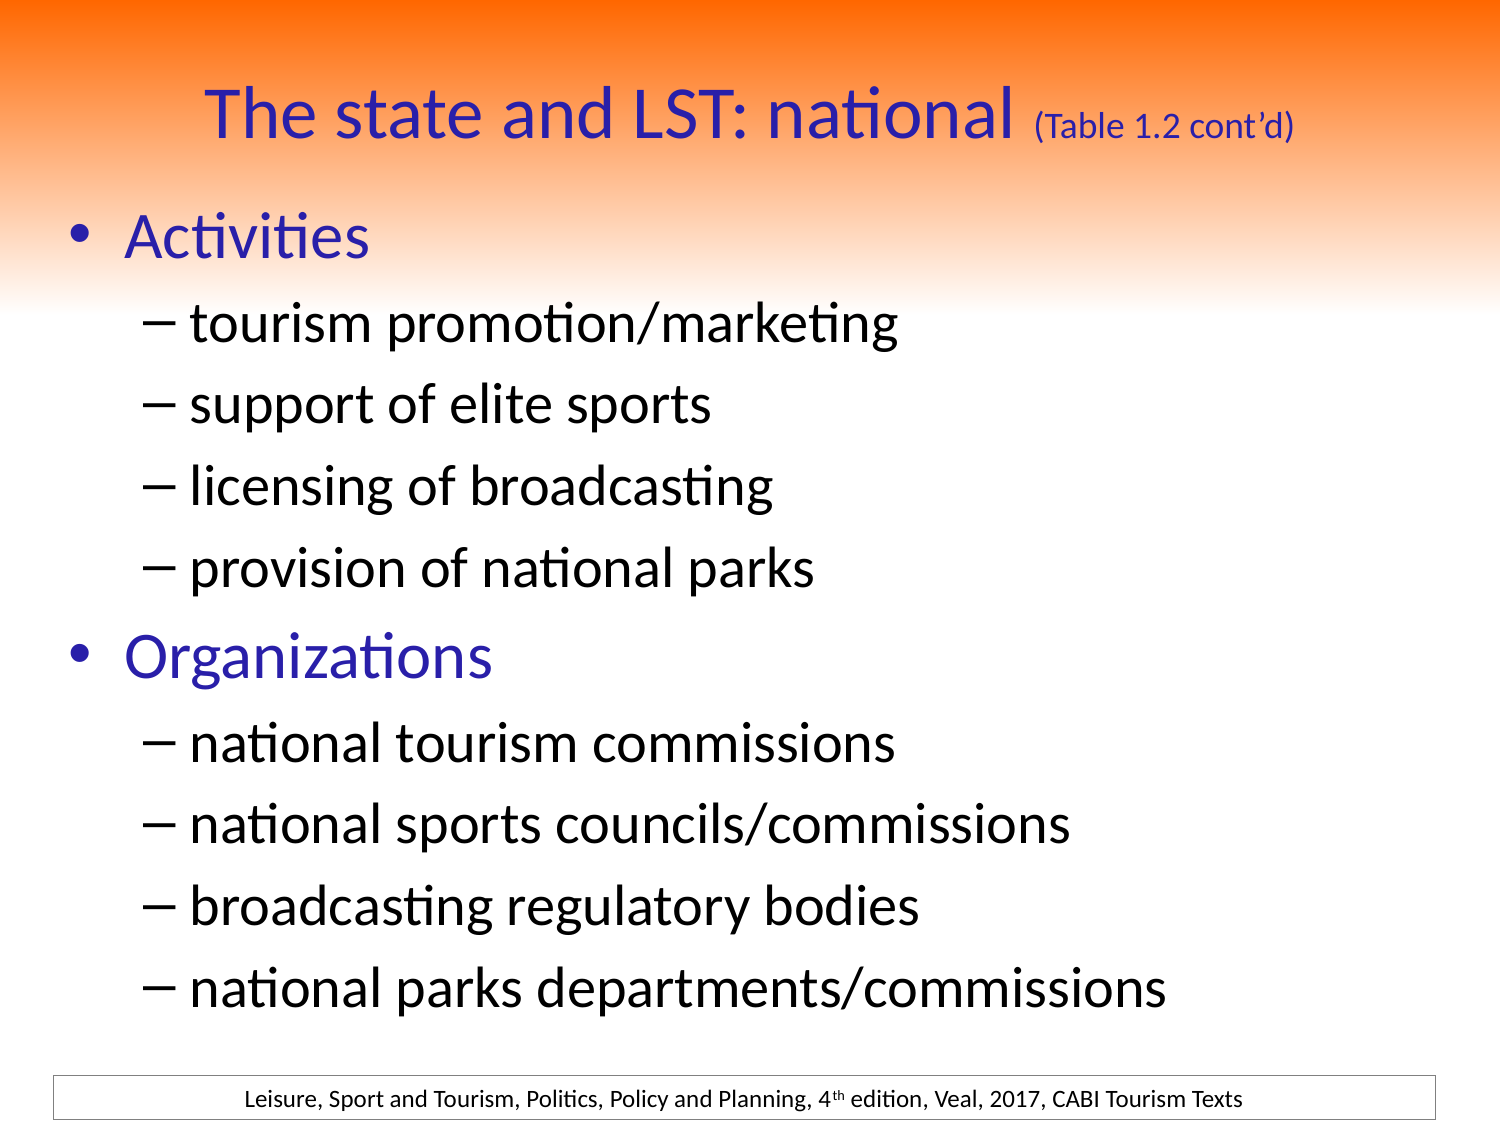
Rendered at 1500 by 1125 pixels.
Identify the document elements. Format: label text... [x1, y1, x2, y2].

title The state and LST: national (Table 1.2 cont’d) [75, 45, 1425, 173]
text_box Leisure, Sport and Tourism, Politics, Policy and Planning, 4th edition, Veal, 2017, CABI Tourism Texts [53, 1075, 1436, 1120]
list Activities tourism promotion/marketing support of elite sports licensing of broadcasting provision of national parks Organizations national tourism commissions national sports councils/commissions broadcasting regulatory bodies national parks departments/commissions [53, 184, 1404, 1059]
